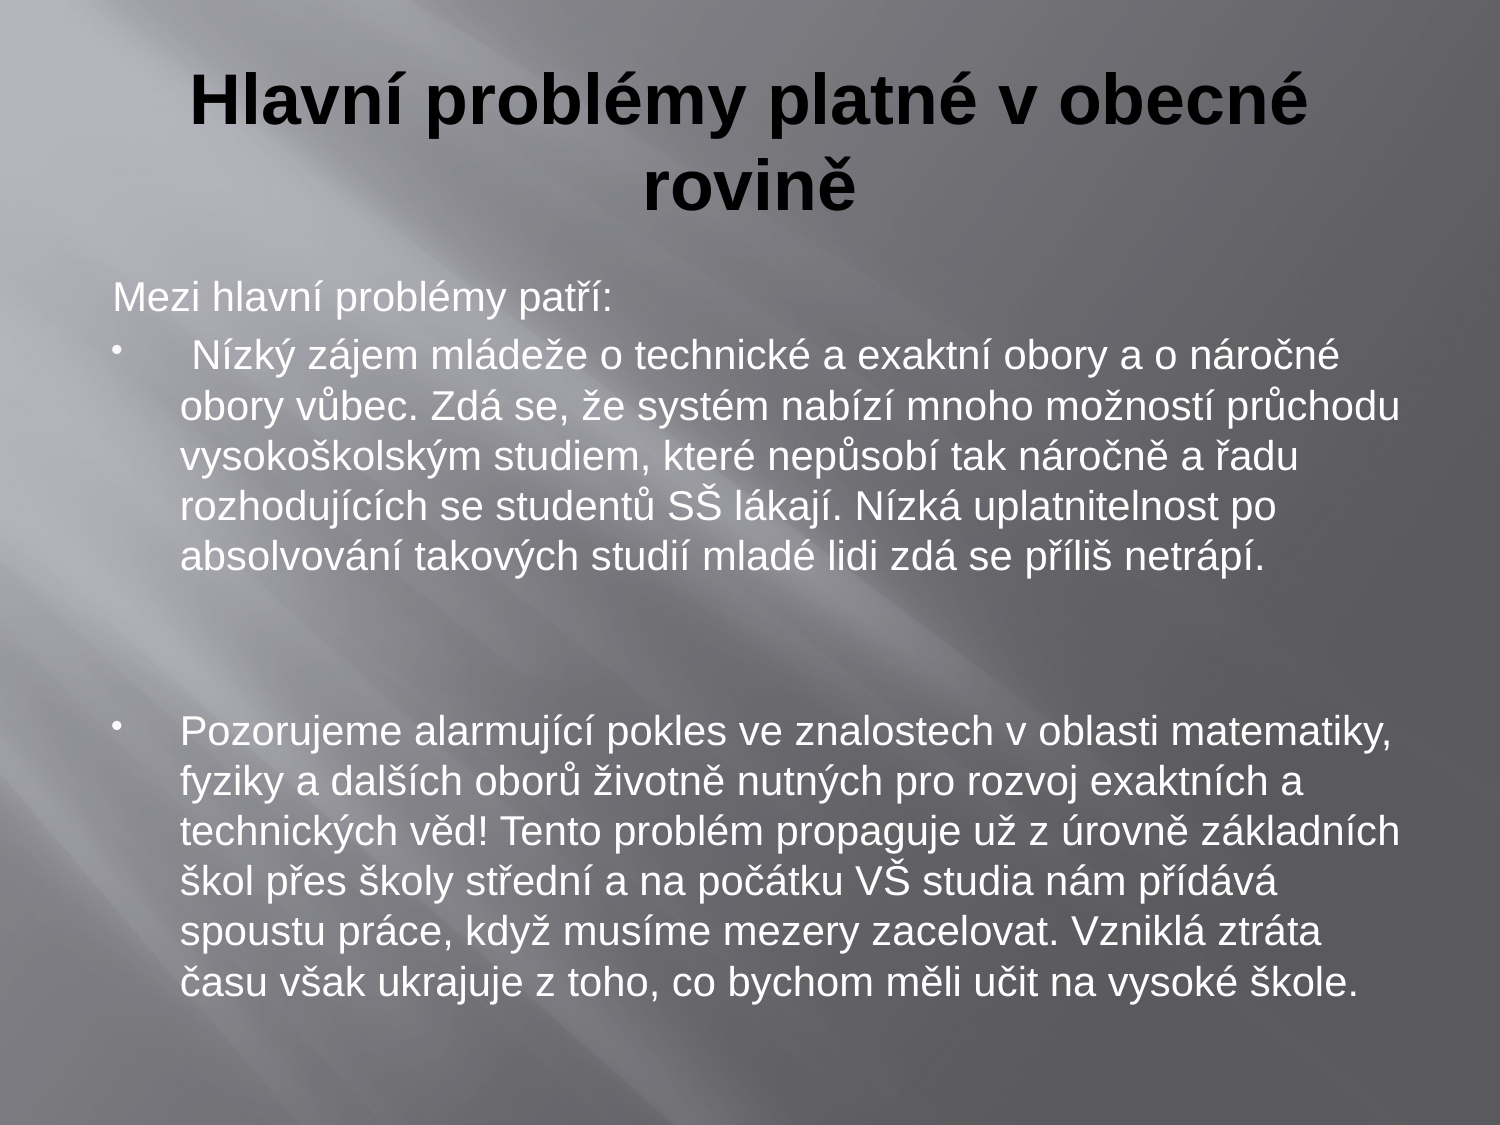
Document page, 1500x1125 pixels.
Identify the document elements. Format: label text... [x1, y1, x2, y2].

list Mezi hlavní problémy patří: Nízký zájem mládeže o technické a exaktní obory a o náročné obory vůbec. Zdá se, že systém nabízí mnoho možností průchodu vysokoškolským studiem, které nepůsobí tak náročně a řadu rozhodujících se studentů SŠ lákají. Nízká uplatnitelnost po absolvování takových studií mladé lidi zdá se příliš netrápí. Pozorujeme alarmující pokles ve znalostech v oblasti matematiky, fyziky a dalších oborů životně nutných pro rozvoj exaktních a technických věd! Tento problém propaguje už z úrovně základních škol přes školy střední a na počátku VŠ studia nám přídává spoustu práce, když musíme mezery zacelovat. Vzniklá ztráta času však ukrajuje z toho, co bychom měli učit na vysoké škole. [75, 262, 1425, 1035]
title Hlavní problémy platné v obecné rovině [75, 45, 1425, 233]
